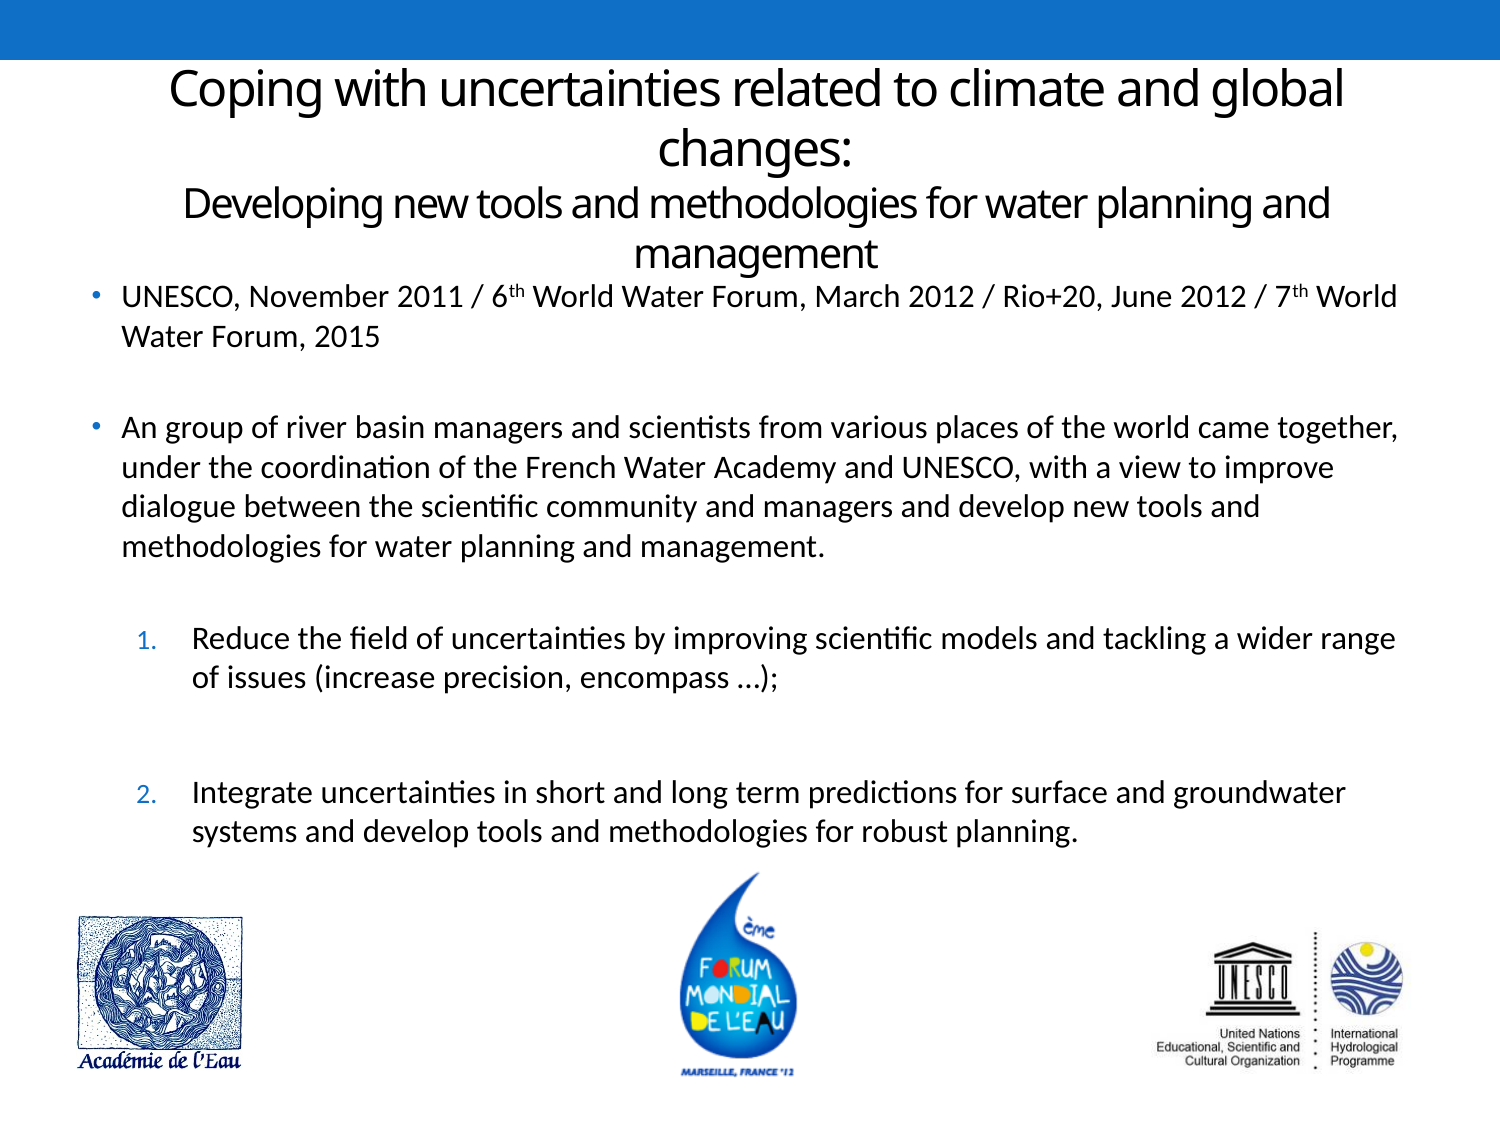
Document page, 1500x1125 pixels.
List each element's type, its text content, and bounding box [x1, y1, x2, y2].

title Coping with uncertainties related to climate and global changes: Developing new tools and methodologies for water planning and management [53, 78, 1459, 256]
picture [76, 914, 243, 1070]
list UNESCO, November 2011 / 6th World Water Forum, March 2012 / Rio+20, June 2012 / 7th World Water Forum, 2015 An group of river basin managers and scientists from various places of the world came together, under the coordination of the French Water Academy and UNESCO, with a view to improve dialogue between the scientific community and managers and develop new tools and methodologies for water planning and management. Reduce the field of uncertainties by improving scientific models and tackling a wider range of issues (increase precision, encompass …); Integrate uncertainties in short and long term predictions for surface and groundwater systems and develop tools and methodologies for robust planning. [76, 267, 1424, 858]
picture [1151, 927, 1416, 1079]
picture [678, 869, 798, 1079]
